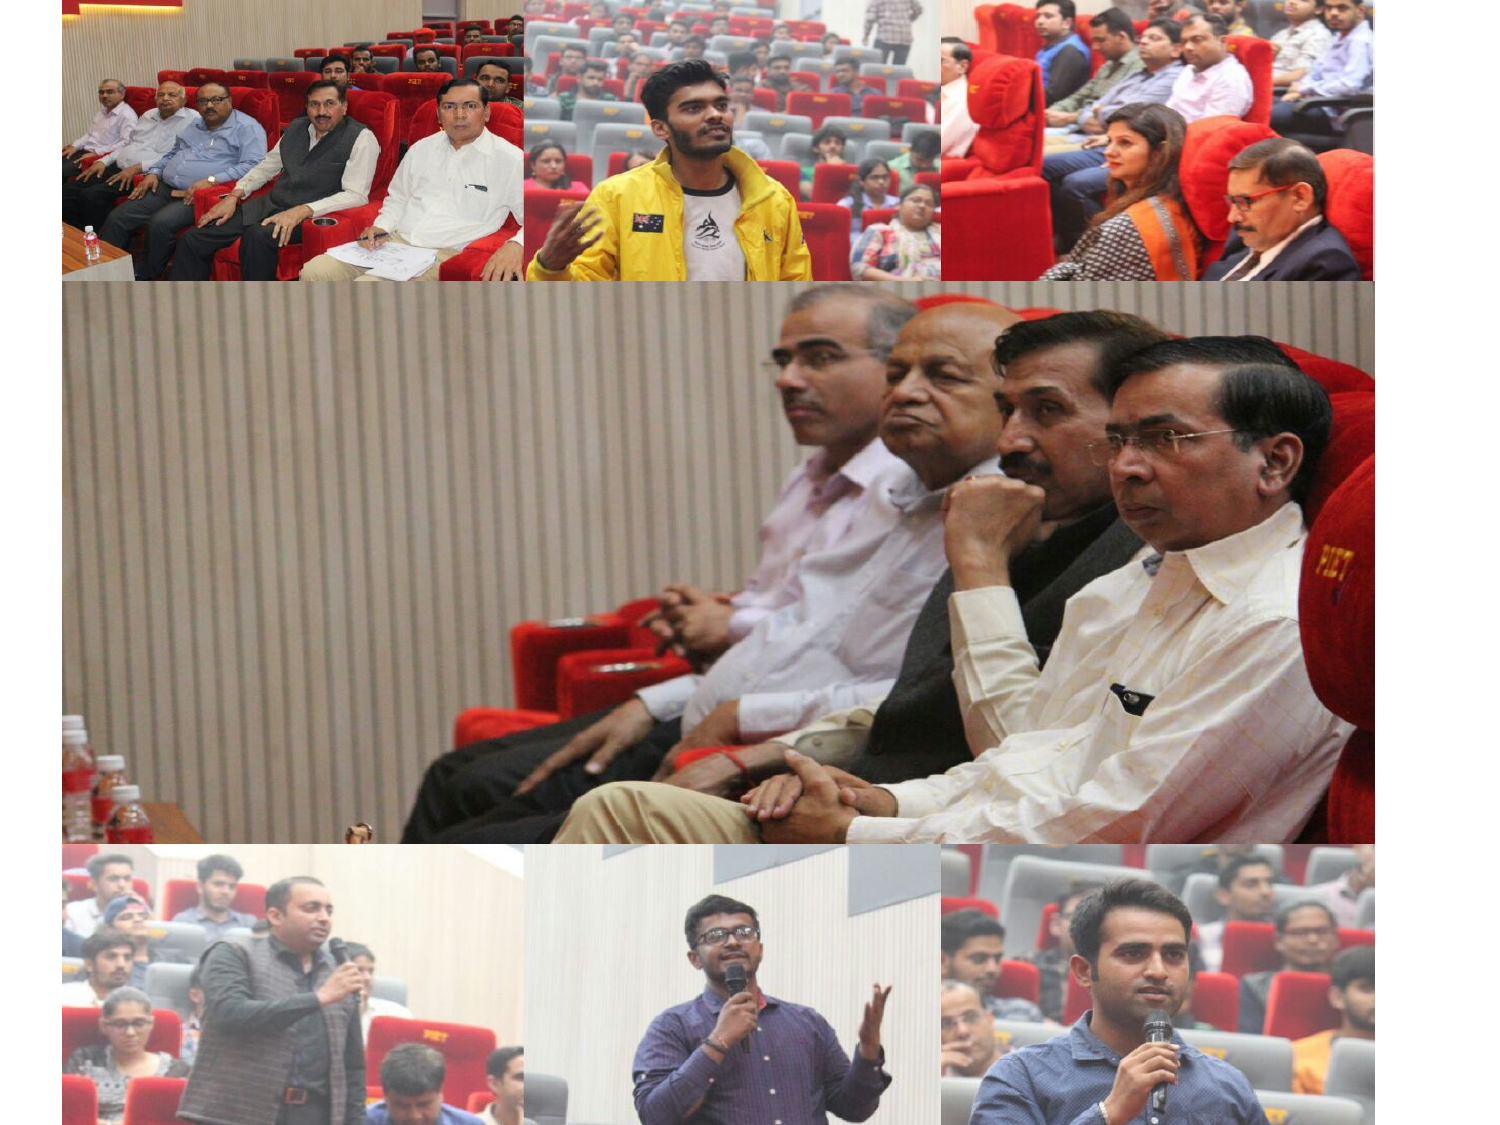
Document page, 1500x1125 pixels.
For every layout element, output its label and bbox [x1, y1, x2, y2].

picture [62, 0, 1376, 1125]
